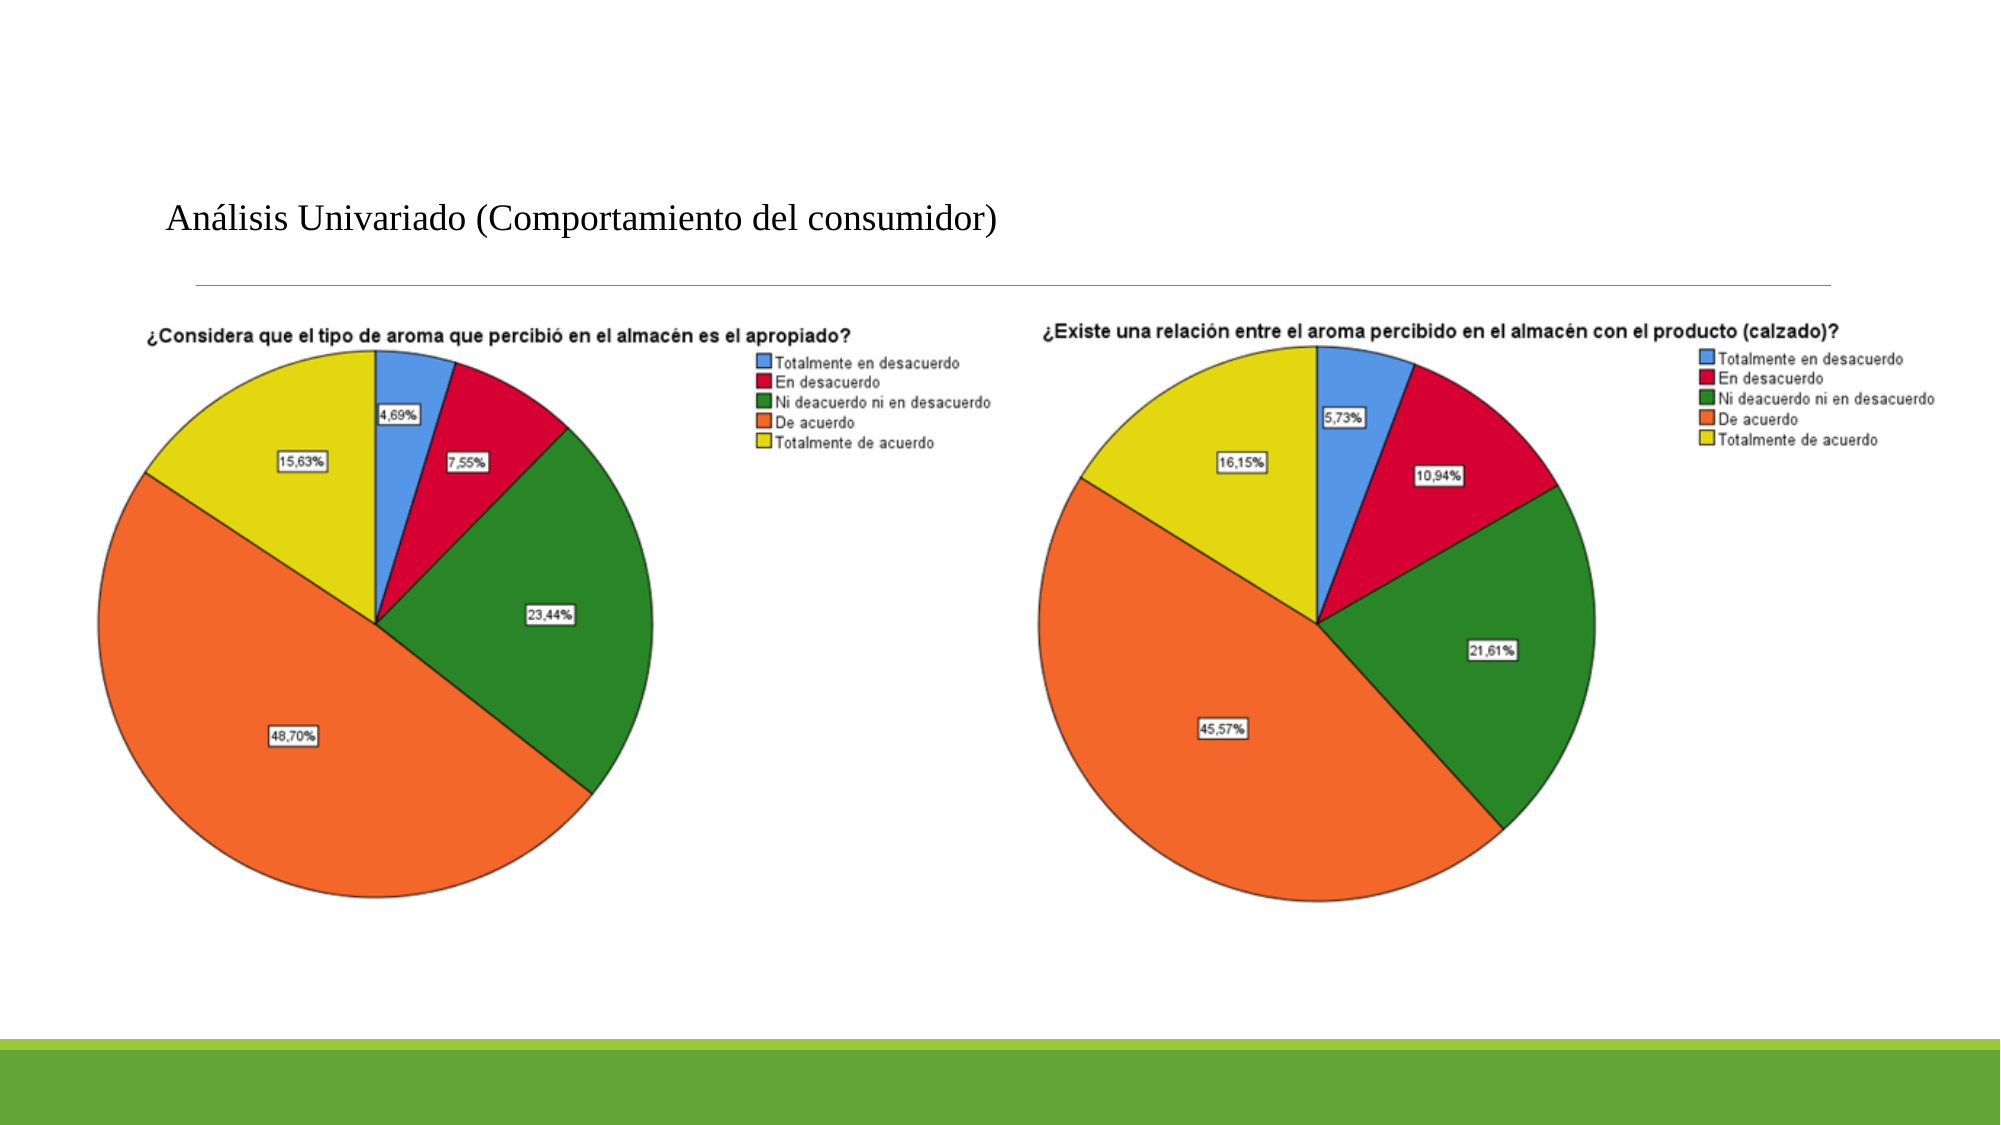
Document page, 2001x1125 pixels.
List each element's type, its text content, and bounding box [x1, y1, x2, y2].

text_box Análisis Univariado (Comportamiento del consumidor) [150, 190, 1317, 287]
picture [83, 301, 1955, 913]
